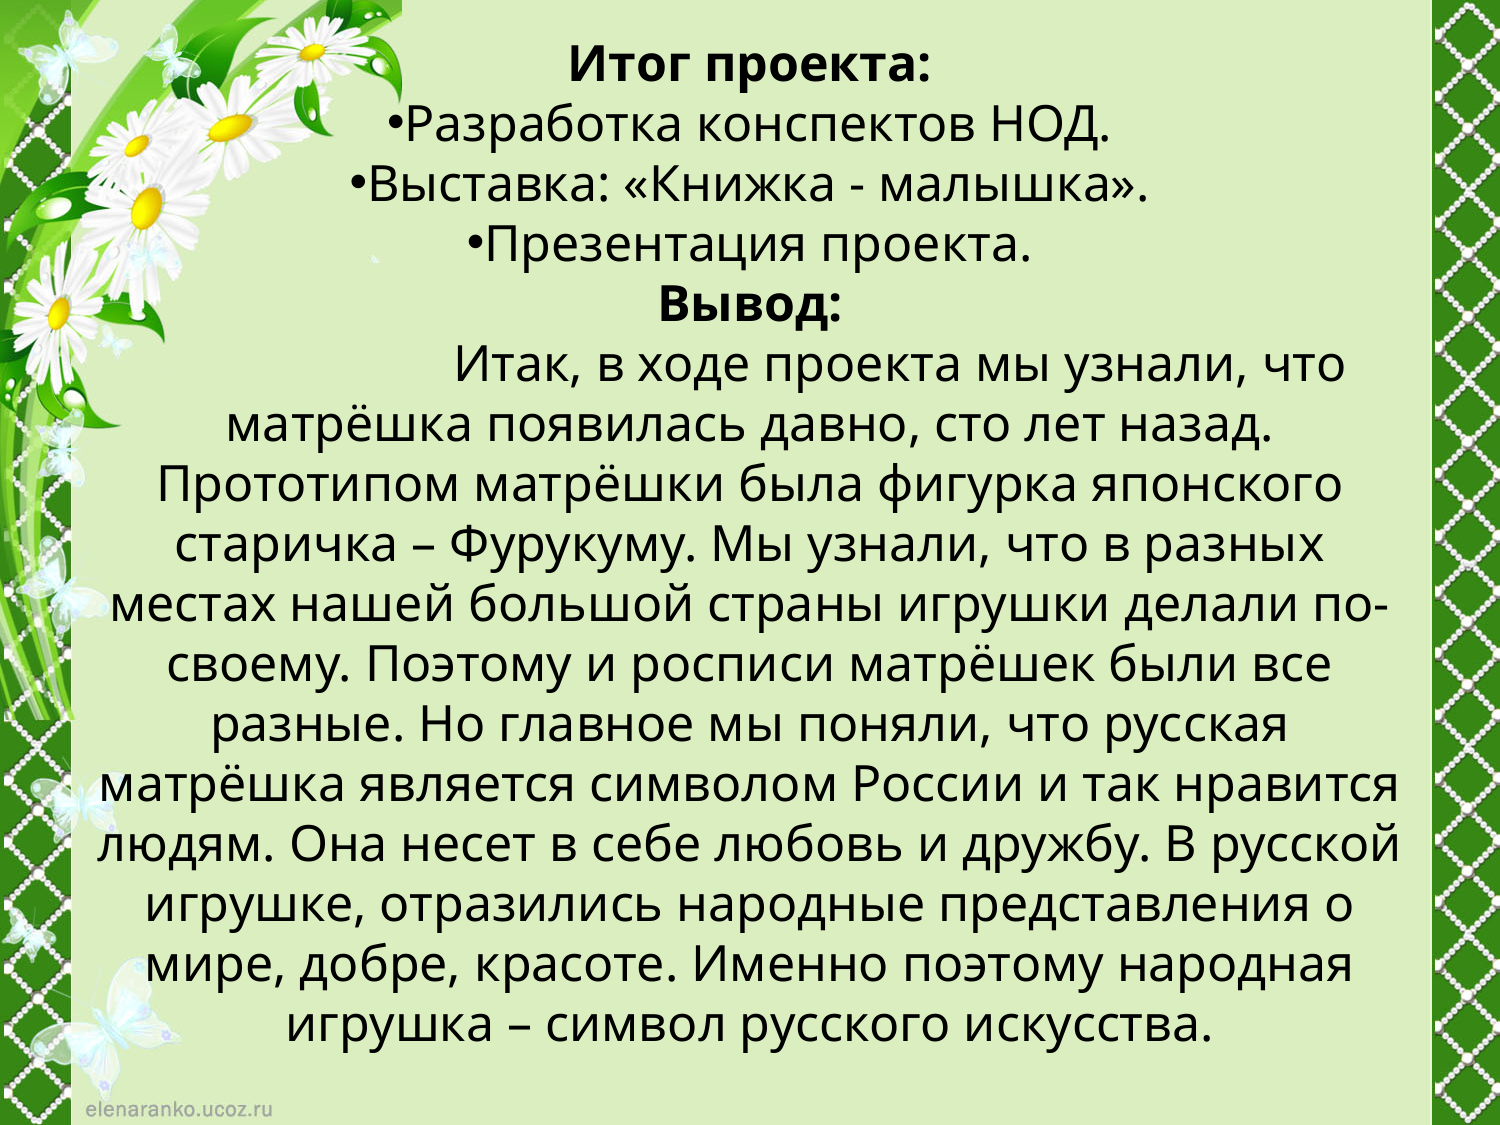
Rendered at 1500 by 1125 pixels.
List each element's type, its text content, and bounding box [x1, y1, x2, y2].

picture [0, 0, 1500, 1125]
list Итог проекта: Разработка конспектов НОД. Выставка: «Книжка - малышка». Презентация проекта. Вывод: Итак, в ходе проекта мы узнали, что матрёшка появилась давно, сто лет назад. Прототипом матрёшки была фигурка японского старичка – Фурукуму. Мы узнали, что в разных местах нашей большой страны игрушки делали по-своему. Поэтому и росписи матрёшек были все разные. Но главное мы поняли, что русская матрёшка является символом России и так нравится людям. Она несет в себе любовь и дружбу. В русской игрушке, отразились народные представления о мире, добре, красоте. Именно поэтому народная игрушка – символ русского искусства. [74, 23, 1426, 1125]
